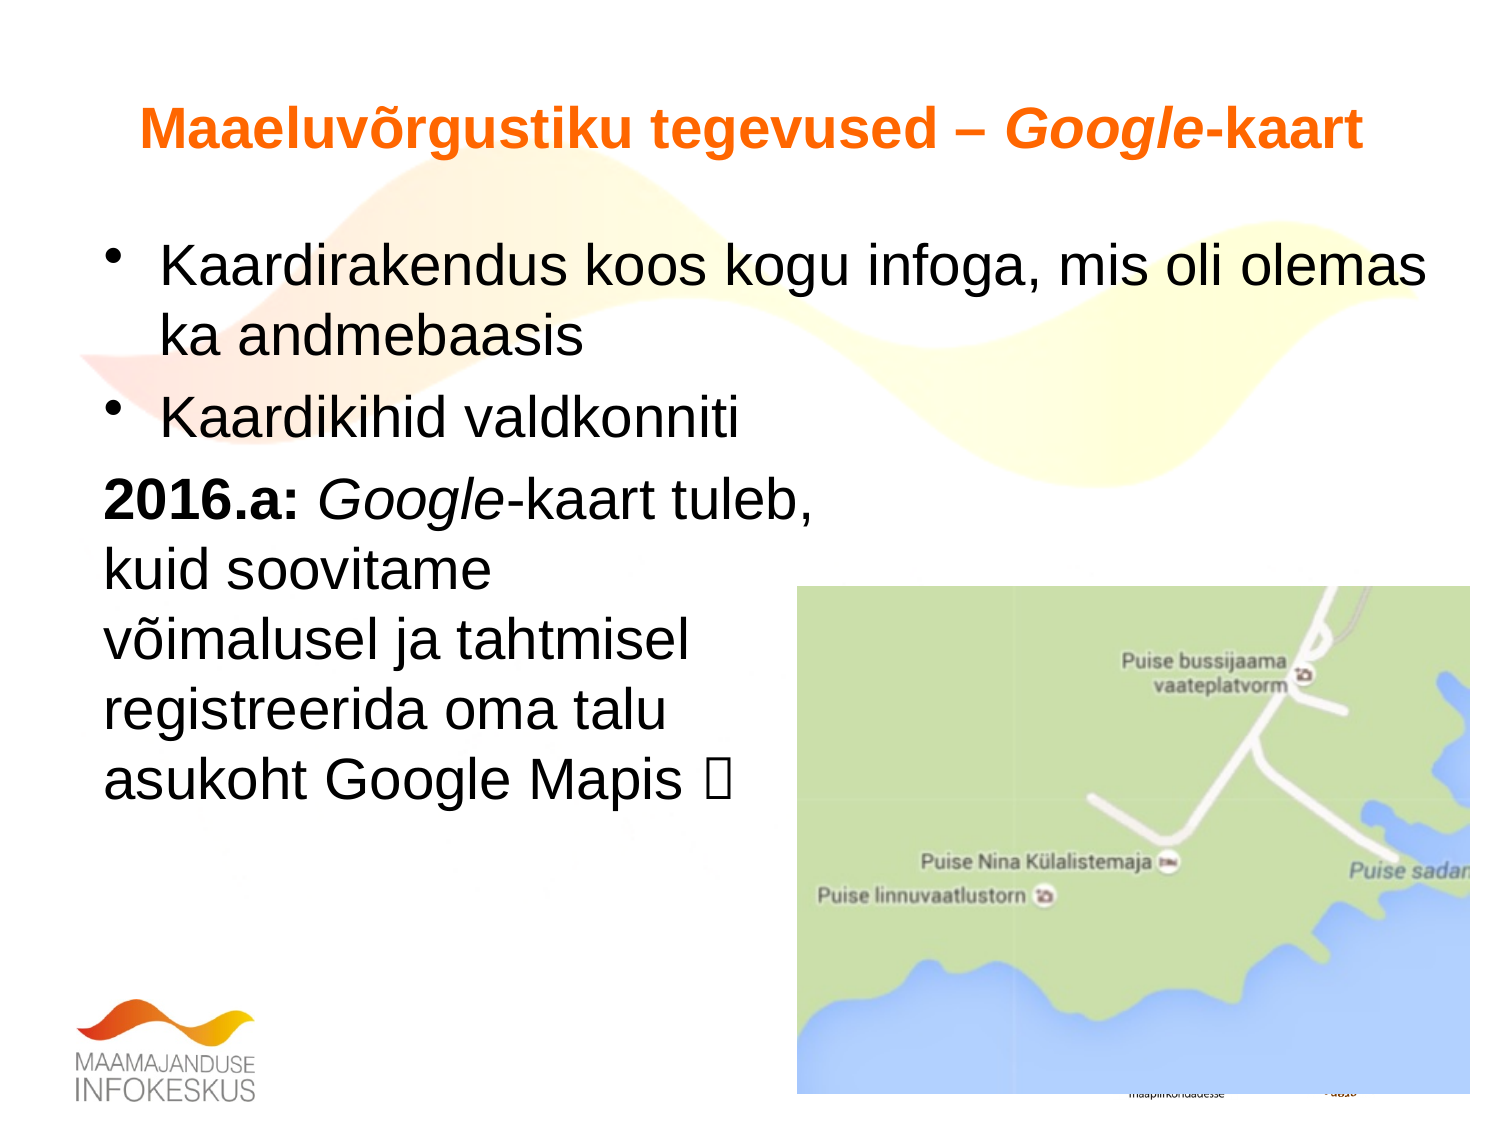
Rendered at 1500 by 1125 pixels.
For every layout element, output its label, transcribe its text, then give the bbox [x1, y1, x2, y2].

picture [796, 585, 1470, 1106]
title Maaeluvõrgustiku tegevused – Google-kaart [76, 30, 1428, 219]
list Kaardirakendus koos kogu infoga, mis oli olemas ka andmebaasis Kaardikihid valdkonniti 2016.a: Google-kaart tuleb, kuid soovitame võimalusel ja tahtmisel registreerida oma talu asukoht Google Mapis  [88, 219, 1460, 953]
picture [76, 999, 255, 1102]
